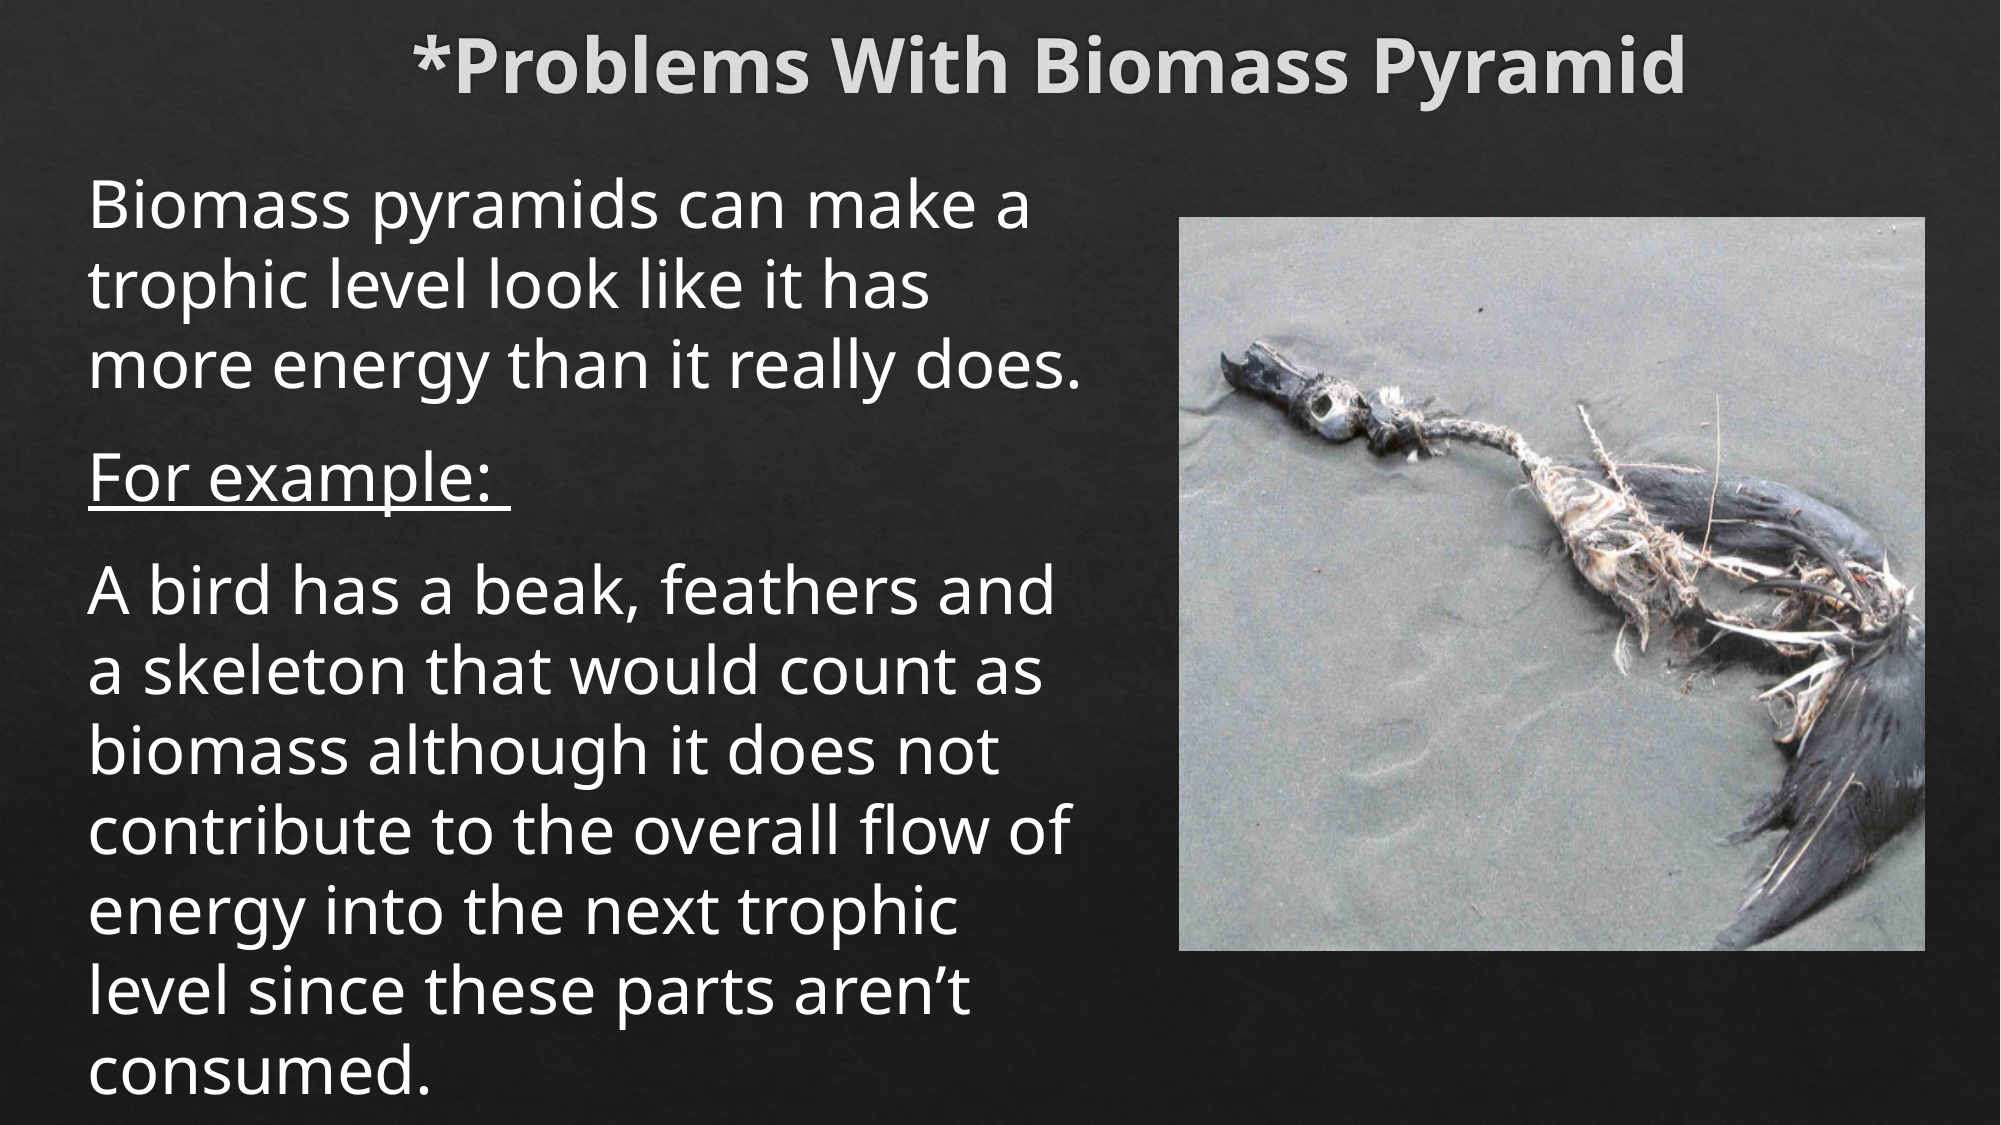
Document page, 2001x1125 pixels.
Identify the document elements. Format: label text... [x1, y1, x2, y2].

text_box Biomass pyramids can make a trophic level look like it has more energy than it really does. For example: A bird has a beak, feathers and a skeleton that would count as biomass although it does not contribute to the overall flow of energy into the next trophic level since these parts aren’t consumed. [73, 154, 1121, 1116]
picture [1178, 217, 1926, 951]
title *Problems With Biomass Pyramid [375, 0, 1725, 157]
